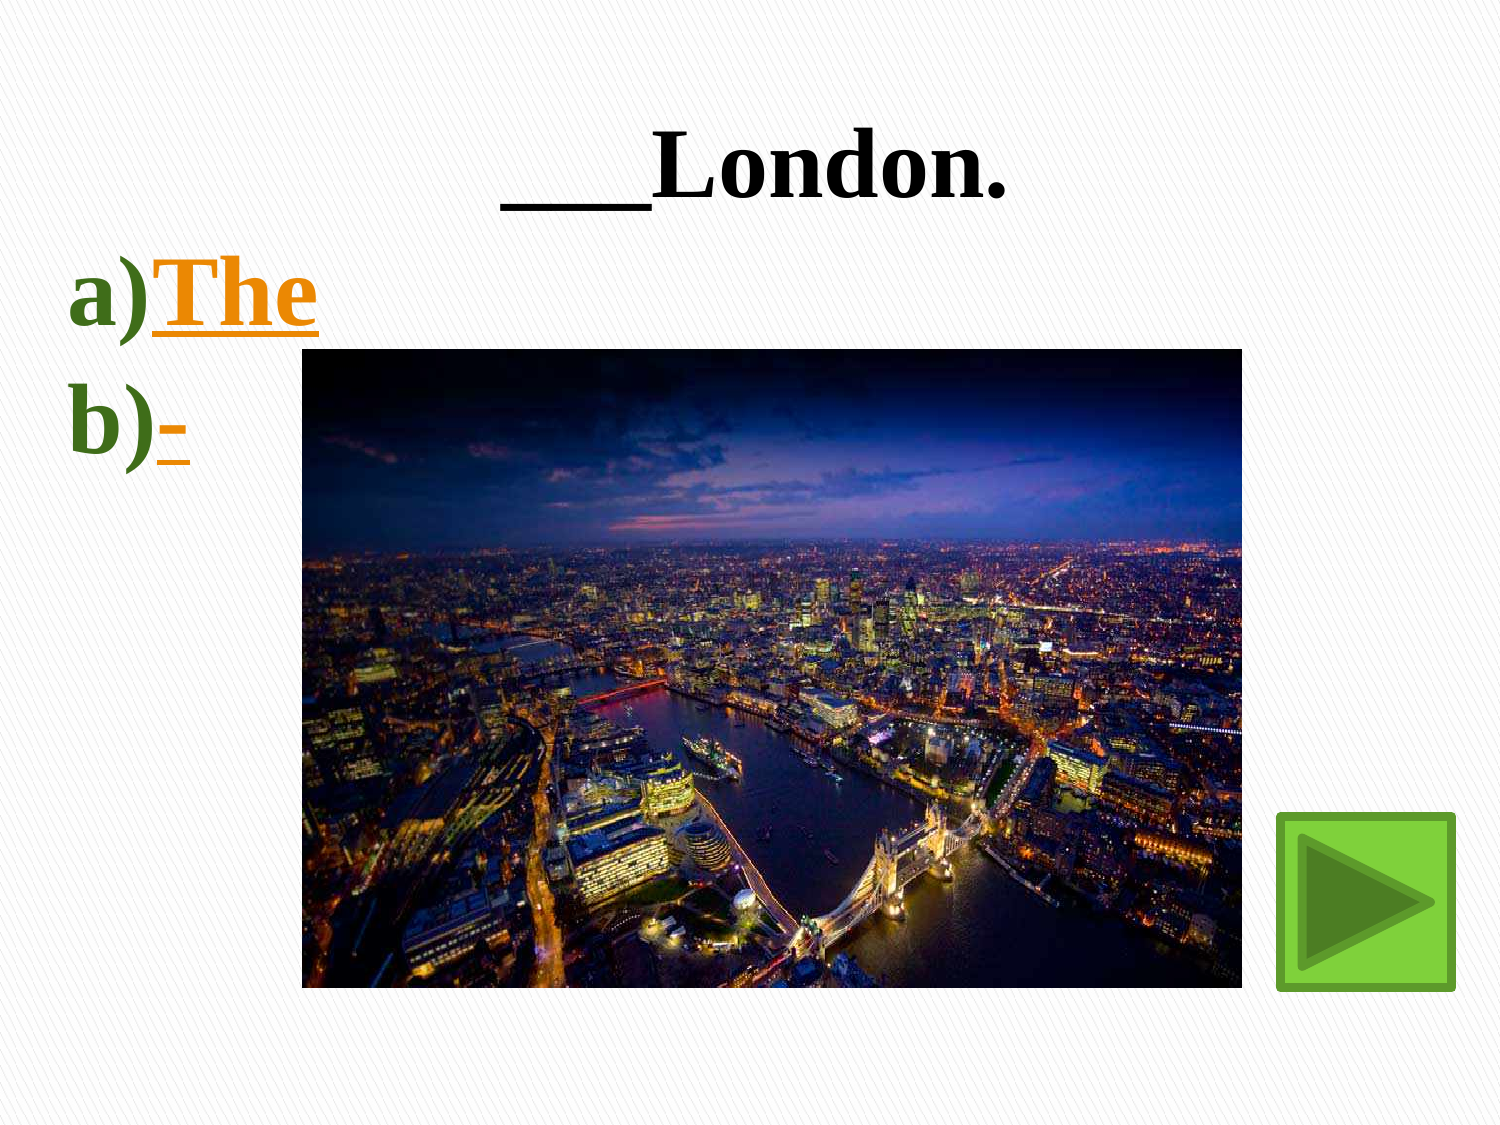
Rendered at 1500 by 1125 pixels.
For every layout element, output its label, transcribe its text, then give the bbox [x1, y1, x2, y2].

text_box [1276, 812, 1456, 992]
picture [301, 349, 1242, 988]
list ___London. The - [53, 90, 1459, 1047]
